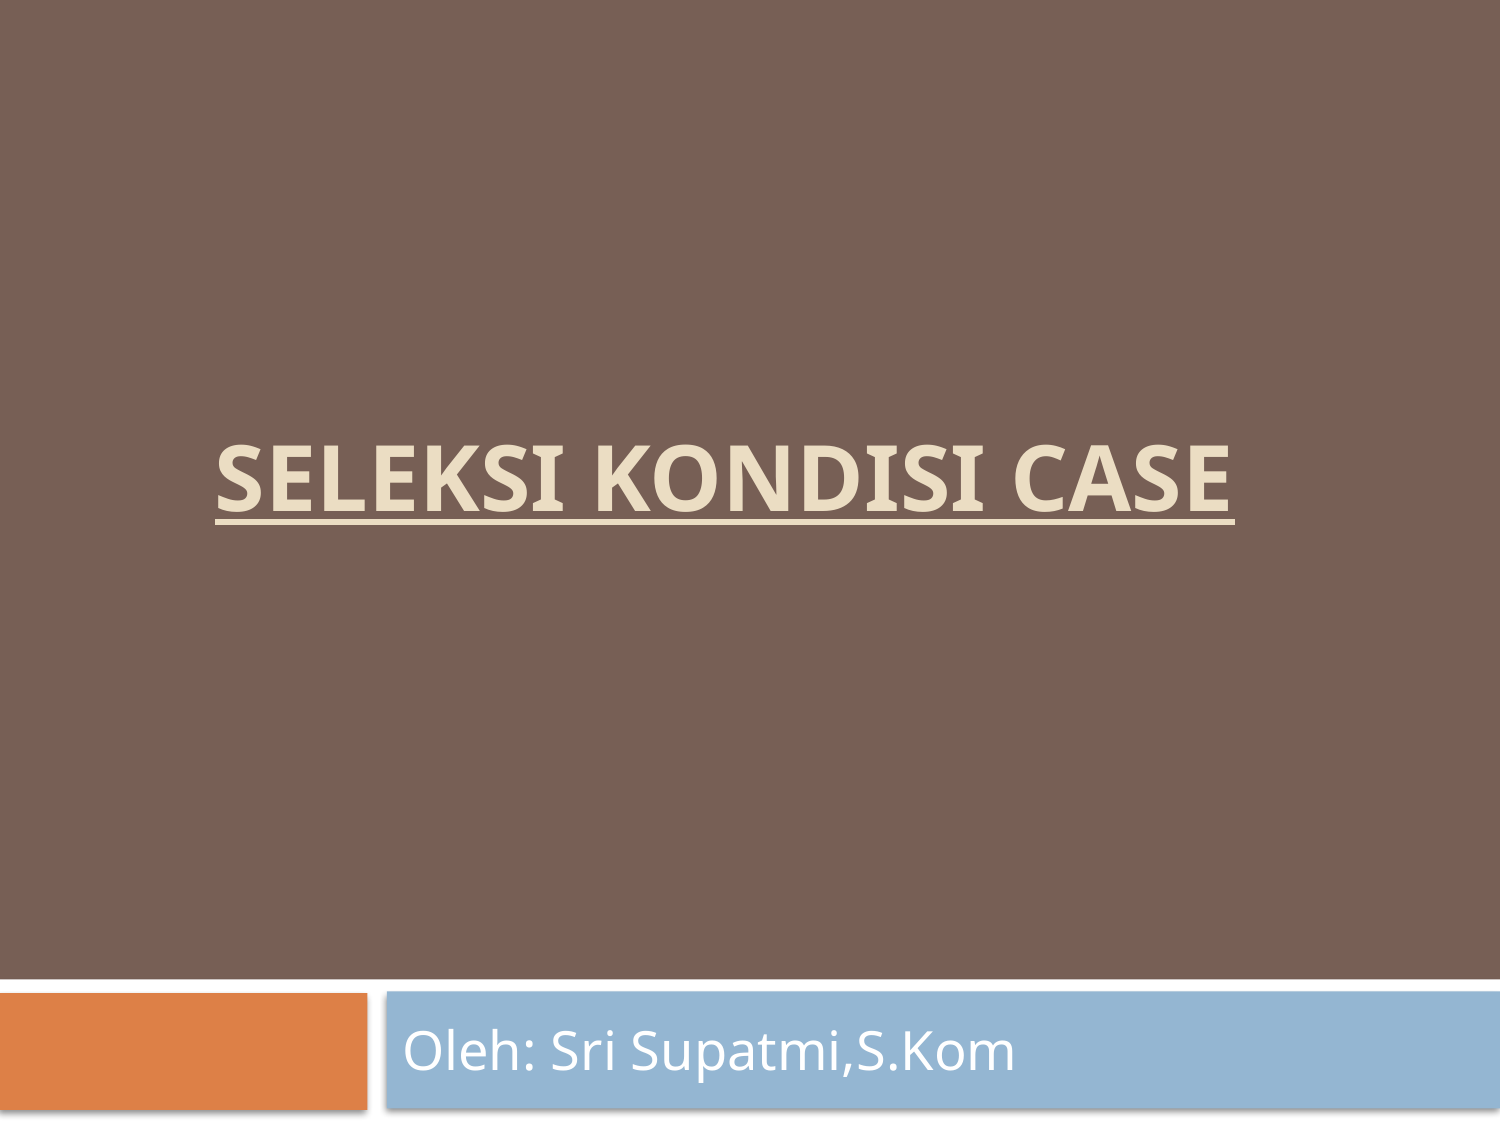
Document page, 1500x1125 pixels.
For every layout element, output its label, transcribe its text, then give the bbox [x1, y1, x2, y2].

subtitle Oleh: Sri Supatmi,S.Kom [387, 992, 1488, 1105]
title Seleksi kondisi case [200, 237, 1263, 538]
